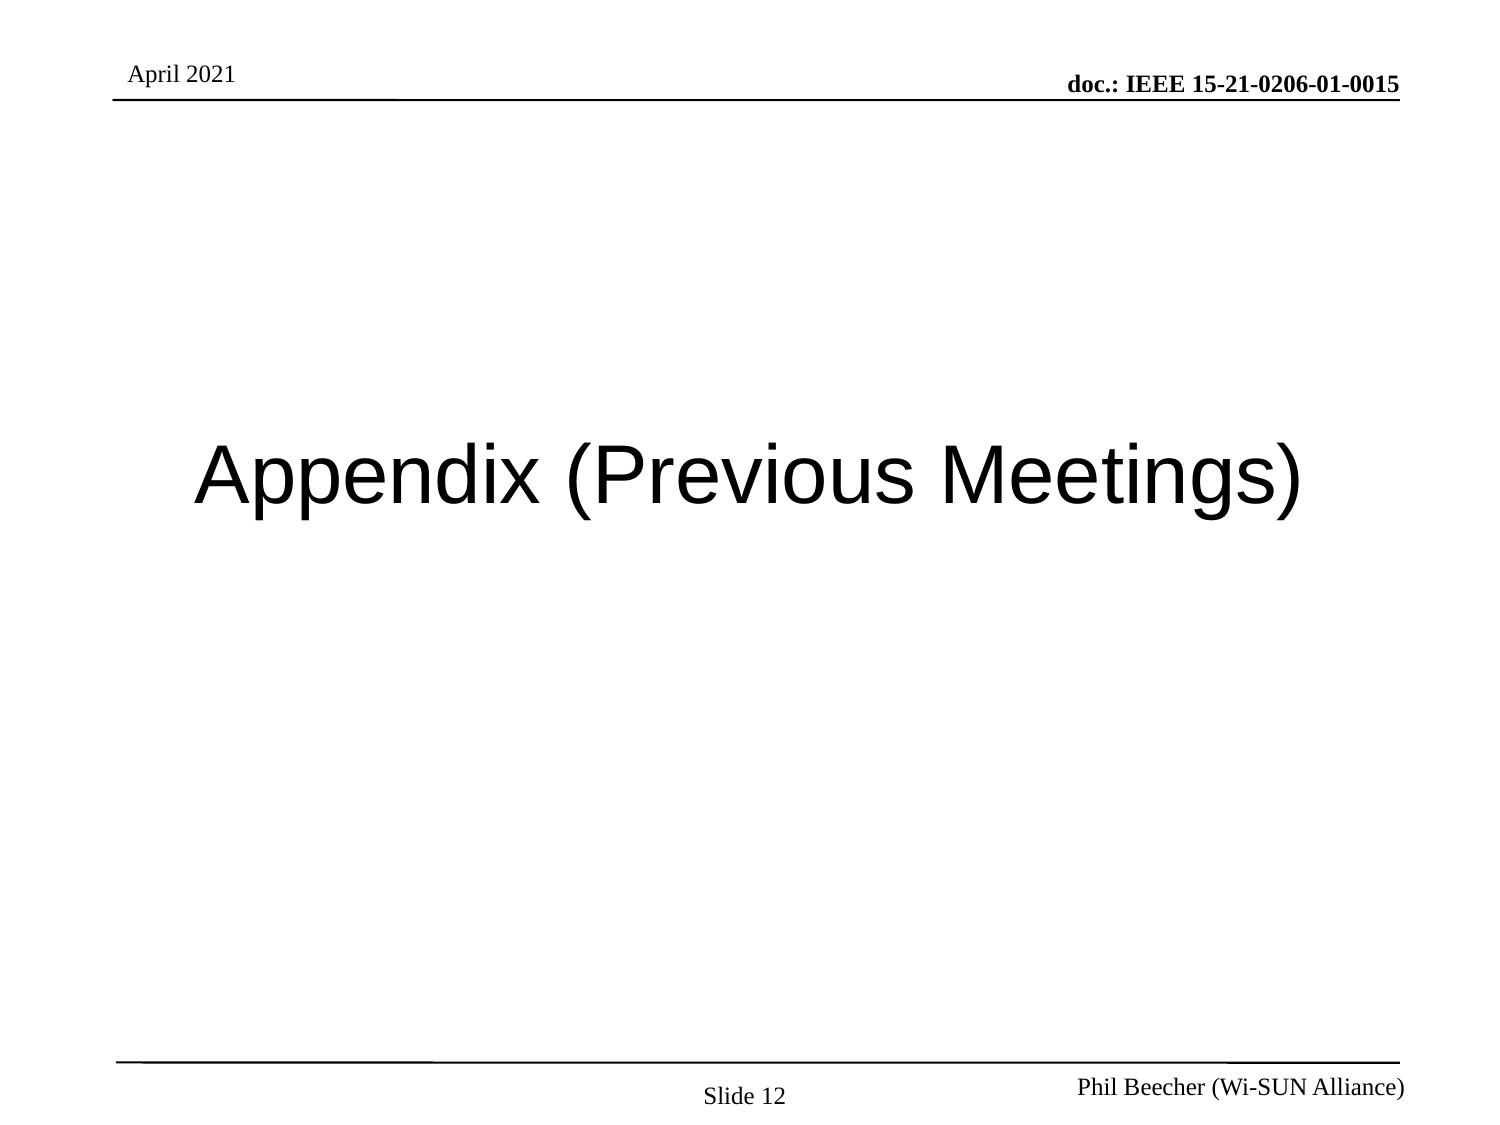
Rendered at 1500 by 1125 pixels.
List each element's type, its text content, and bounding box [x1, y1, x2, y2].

slide_number Slide 12 [690, 1075, 799, 1115]
title Appendix (Previous Meetings) [112, 349, 1388, 591]
